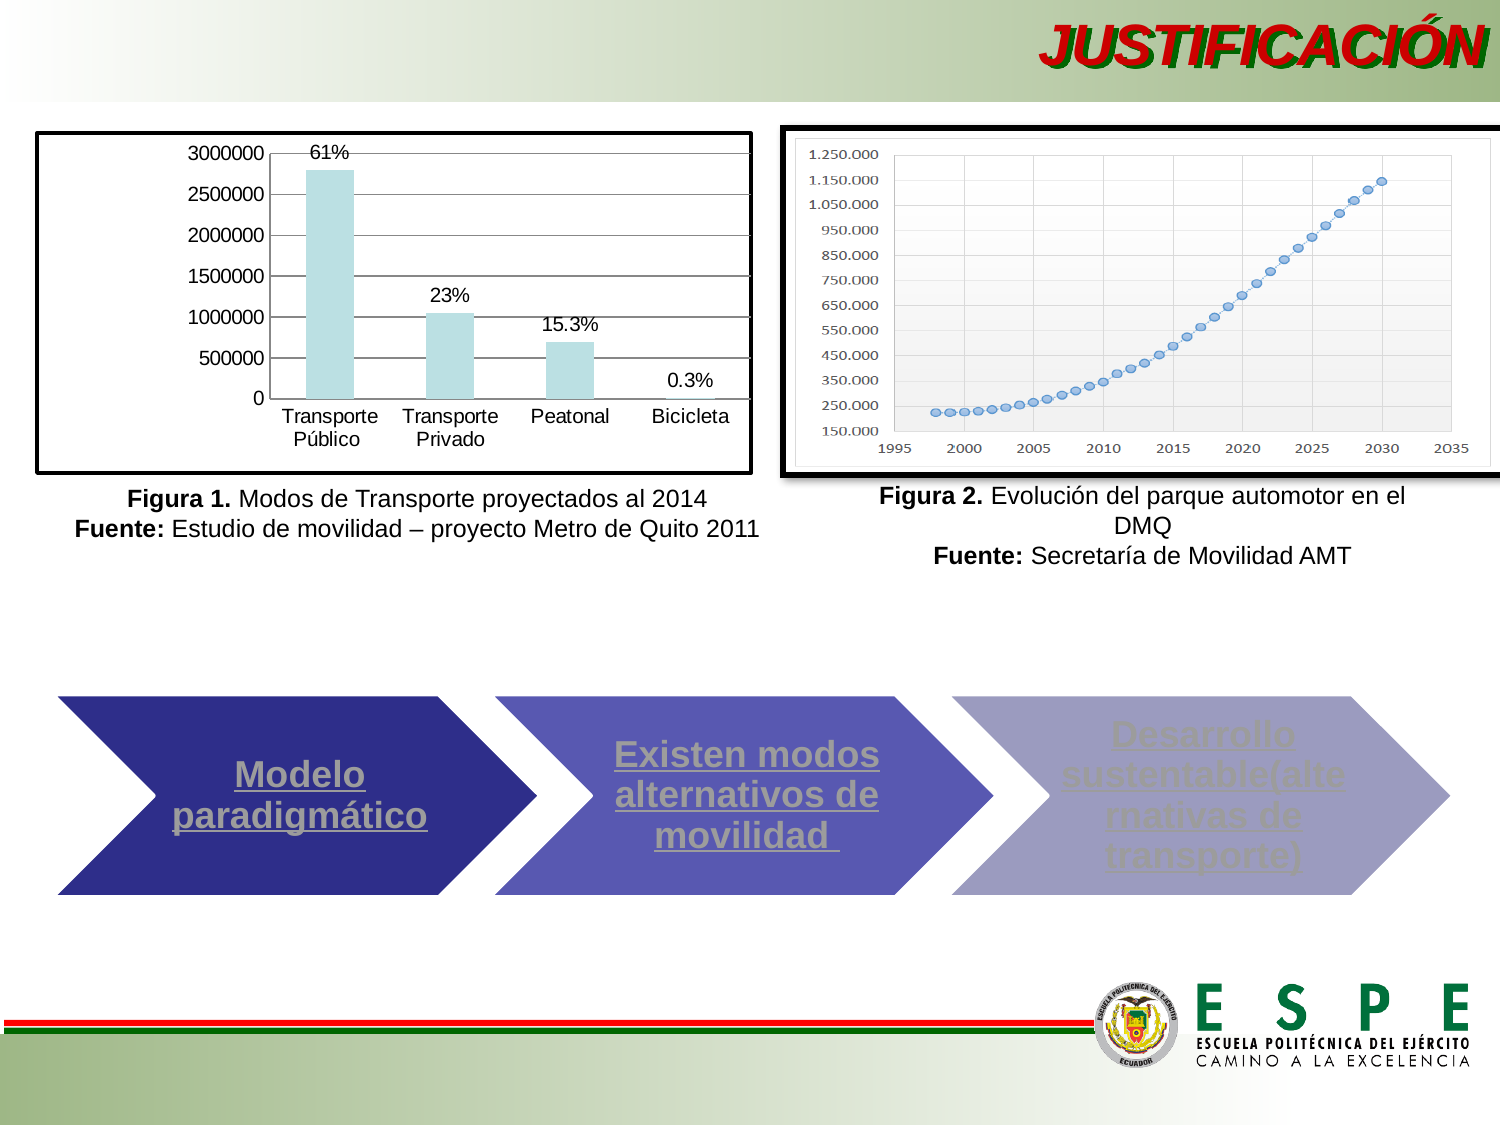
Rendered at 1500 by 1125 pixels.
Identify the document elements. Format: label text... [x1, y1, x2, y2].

chart [34, 130, 754, 476]
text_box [51, 615, 1455, 976]
text_box JUSTIFICACIÓN [5, 0, 1500, 114]
text_box Figura 1. Modos de Transporte proyectados al 2014 Fuente: Estudio de movilidad – proyecto Metro de Quito 2011 [0, 475, 831, 581]
picture [785, 130, 1500, 472]
text_box Figura 2. Evolución del parque automotor en el DMQ Fuente: Secretaría de Movilidad AMT [831, 480, 1454, 615]
picture [1057, 964, 1500, 1093]
